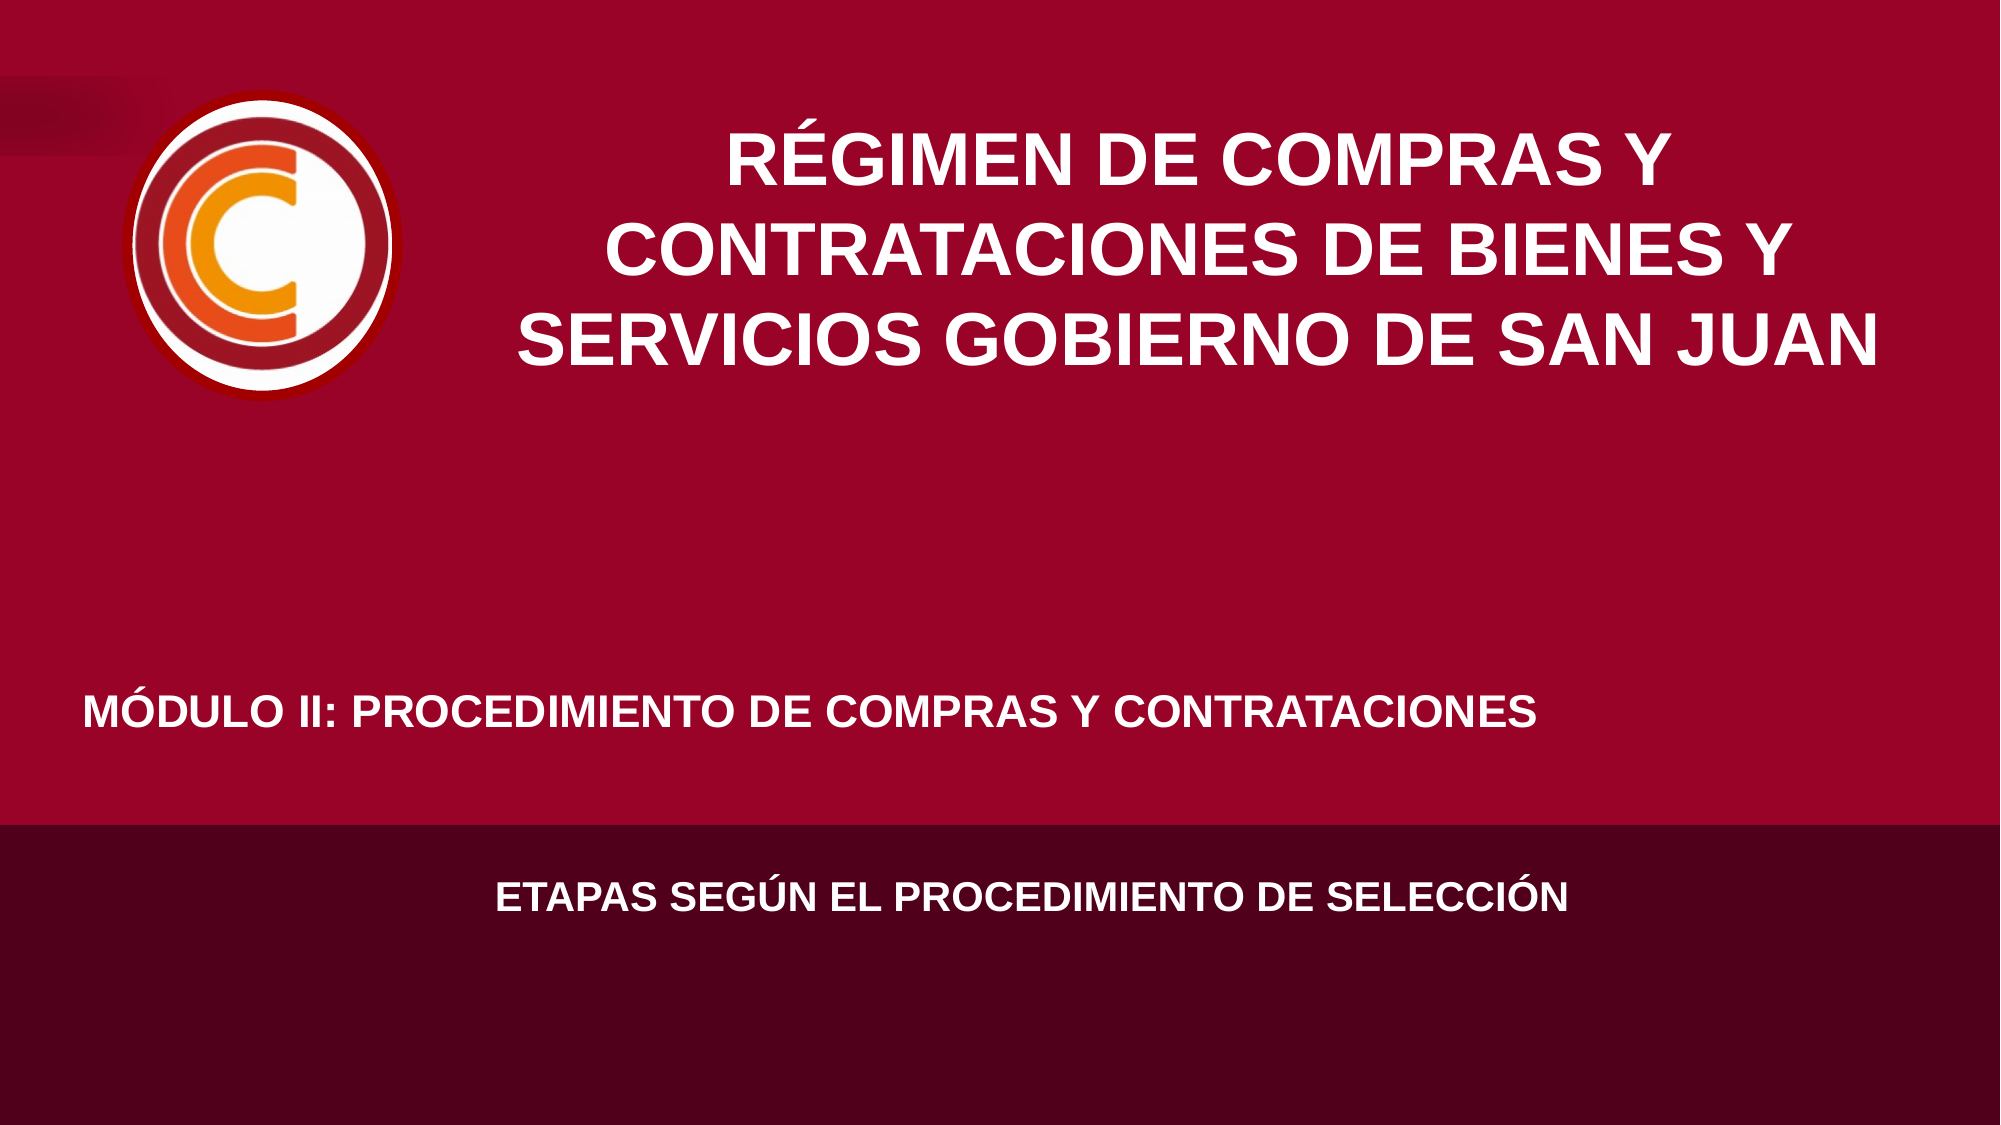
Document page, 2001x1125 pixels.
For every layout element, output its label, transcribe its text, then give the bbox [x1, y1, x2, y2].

text_box [0, 824, 2000, 1125]
picture [126, 94, 398, 397]
text_box RÉGIMEN DE COMPRAS Y CONTRATACIONES DE BIENES Y SERVICIOS GOBIERNO DE SAN JUAN [475, 95, 1924, 518]
text_box MÓDULO II: PROCEDIMIENTO DE COMPRAS Y CONTRATACIONES [67, 665, 1921, 807]
text_box ETAPAS SEGÚN EL PROCEDIMIENTO DE SELECCIÓN [105, 806, 1959, 1052]
